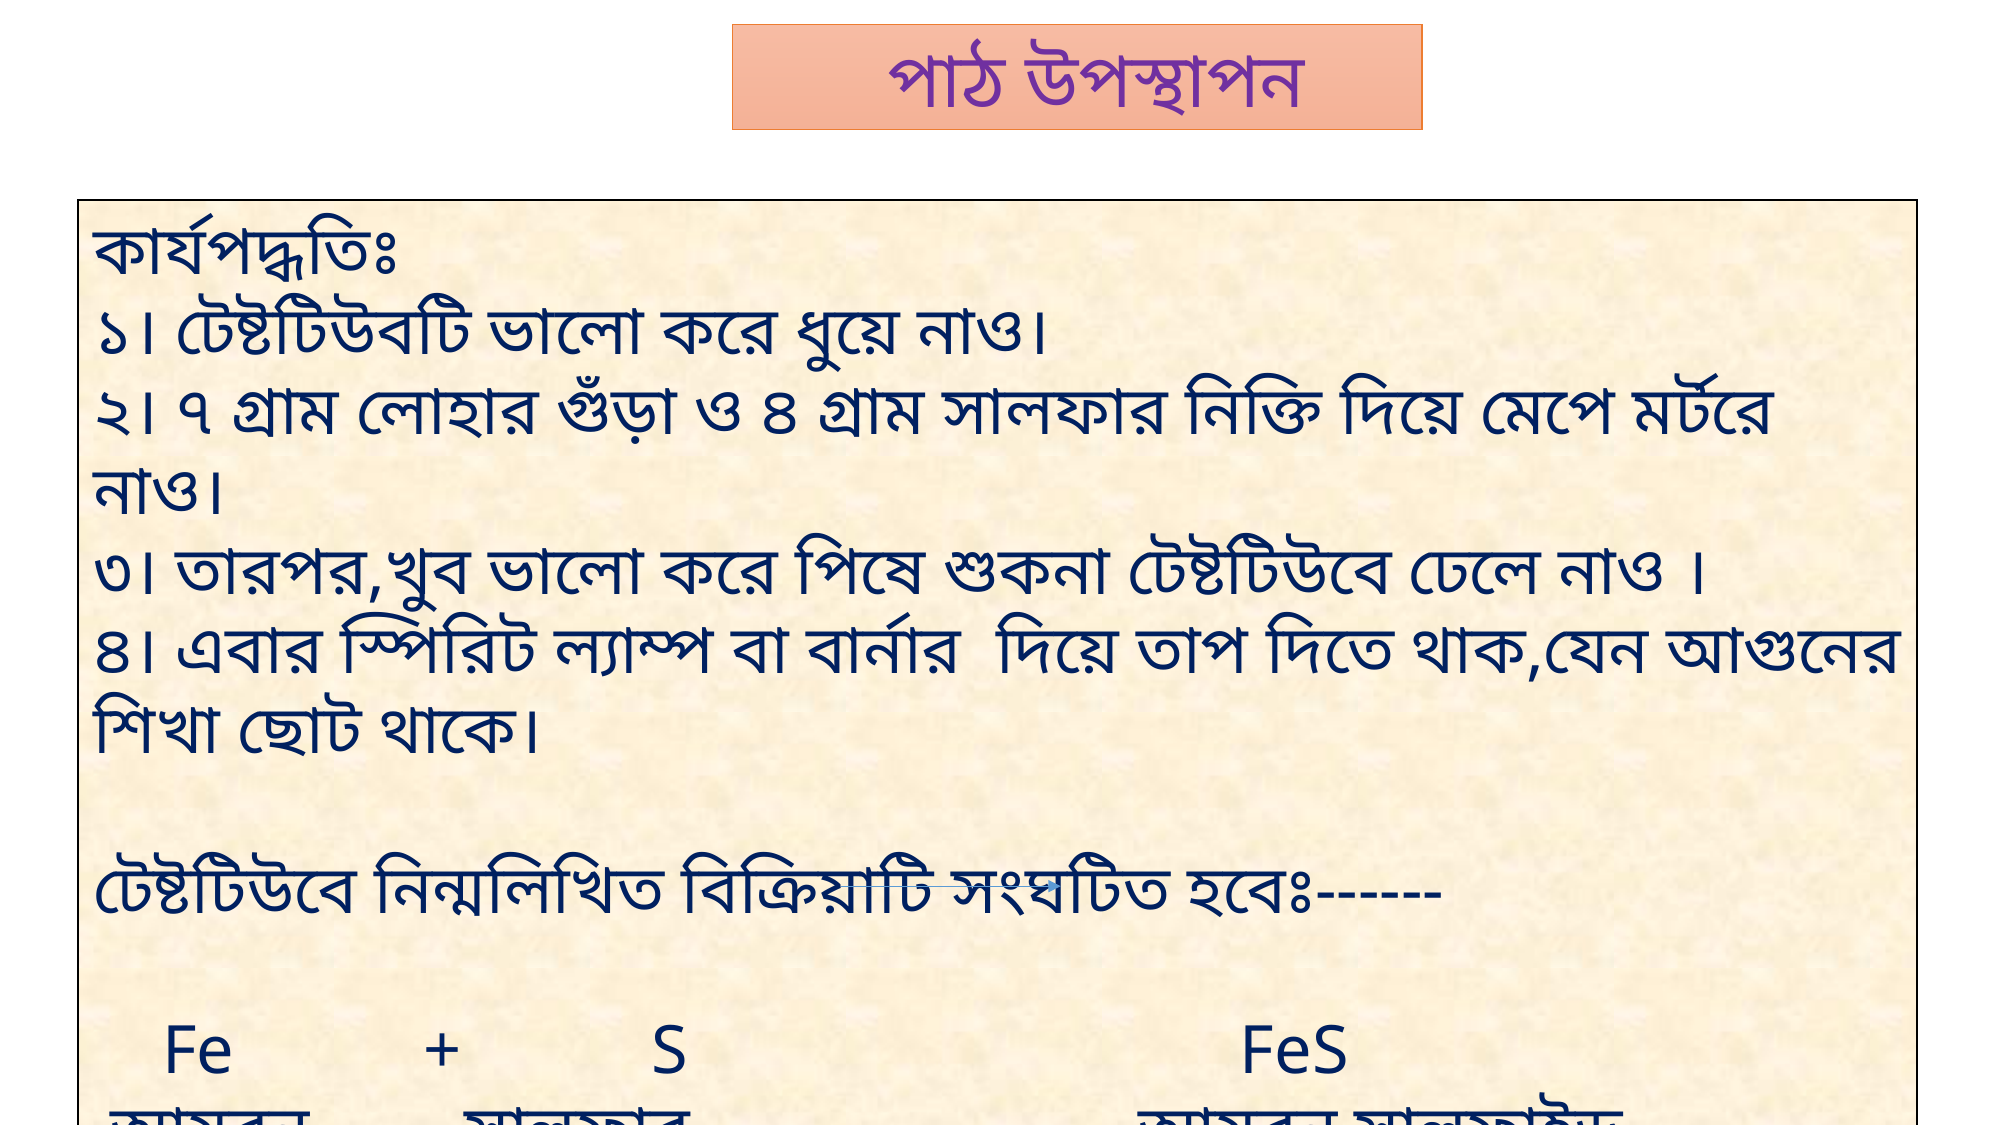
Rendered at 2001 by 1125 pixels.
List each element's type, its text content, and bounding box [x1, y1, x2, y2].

text_box কার্যপদ্ধতিঃ ১। টেষ্টটিউবটি ভালো করে ধুয়ে নাও। ২। ৭ গ্রাম লোহার গুঁড়া ও ৪ গ্রাম সালফার নিক্তি দিয়ে মেপে মর্টরে নাও। ৩। তারপর,খুব ভালো করে পিষে শুকনা টেষ্টটিউবে ঢেলে নাও । ৪। এবার স্পিরিট ল্যাম্প বা বার্নার দিয়ে তাপ দিতে থাক,যেন আগুনের শিখা ছোট থাকে। টেষ্টটিউবে নিন্মলিখিত বিক্রিয়াটি সংঘটিত হবেঃ------ Fe + S FeS আয়রন সালফার আয়রন সালফাইড [77, 199, 1918, 1125]
text_box পাঠ উপস্থাপন [732, 24, 1423, 130]
